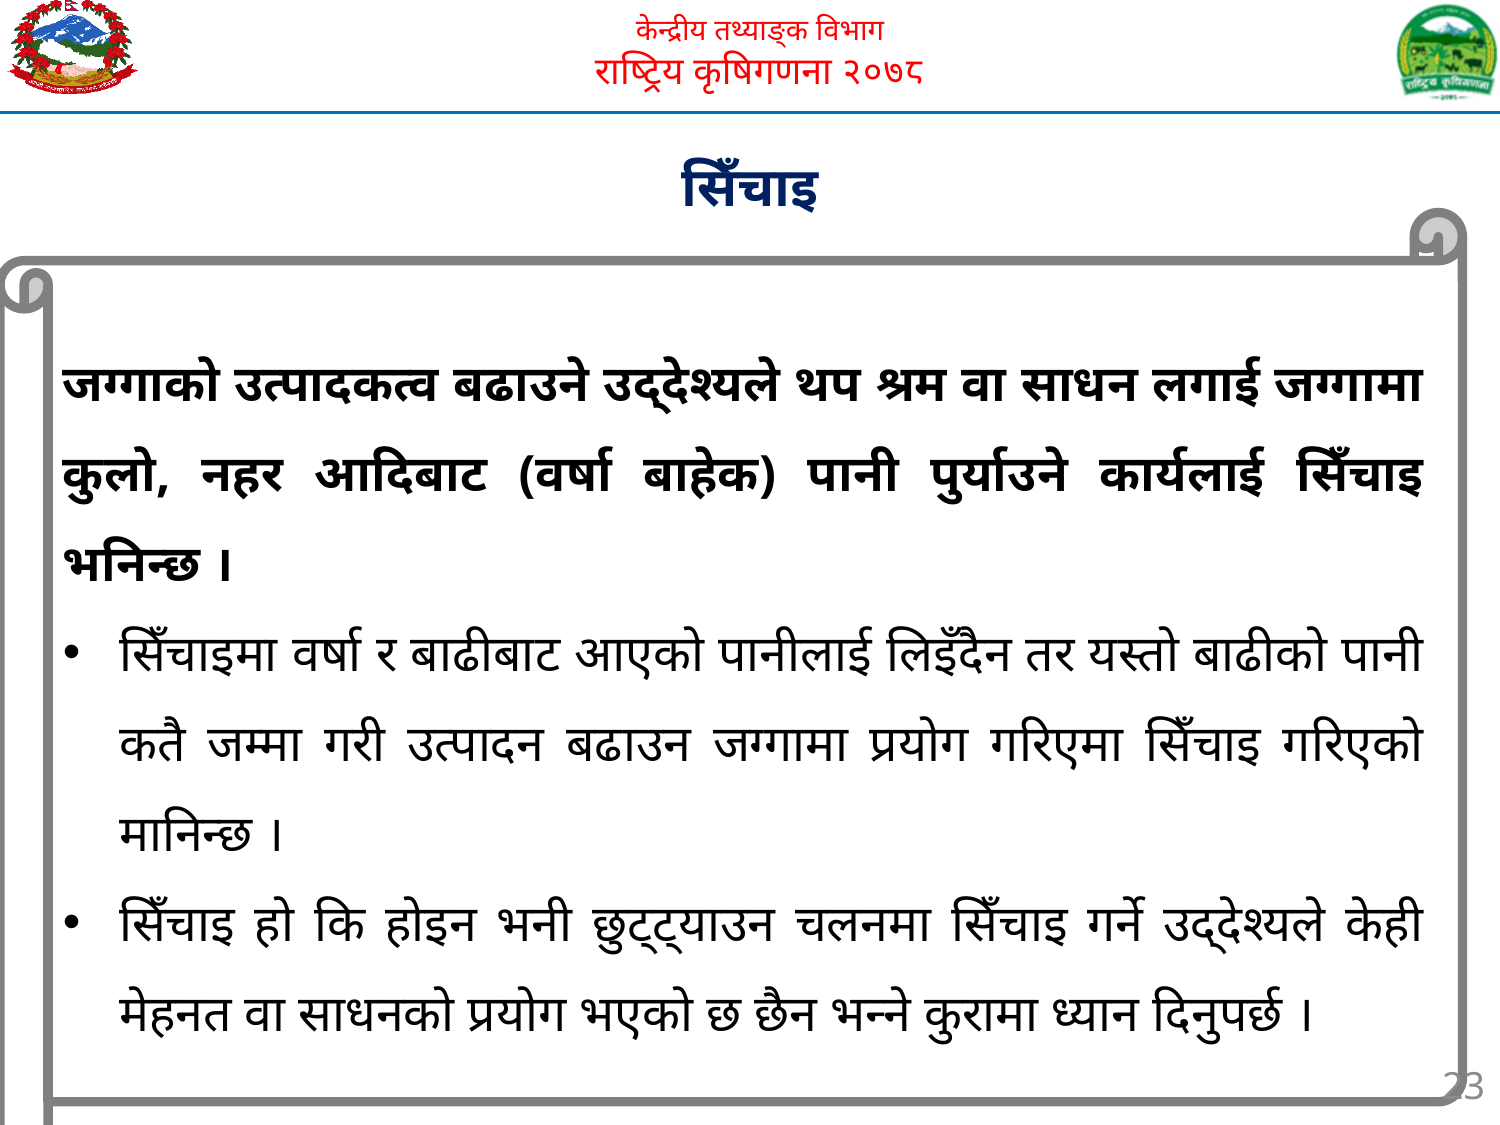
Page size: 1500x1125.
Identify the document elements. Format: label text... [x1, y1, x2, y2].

picture [7, 0, 138, 94]
text_box सिँचाइ [0, 112, 1500, 225]
slide_number 23 [1149, 1050, 1500, 1125]
text_box जग्गाको उत्पादकत्व बढाउने उद्देश्यले थप श्रम वा साधन लगाई जग्गामा कुलो, नहर आदिबाट (वर्षा बाहेक) पानी पुर्याउने कार्यलाई सिँचाइ भनिन्छ । सिँचाइमा वर्षा र बाढीबाट आएको पानीलाई लिइँदैन तर यस्तो बाढीको पानी कतै जम्मा गरी उत्पादन बढाउन जग्गामा प्रयोग गरिएमा सिँचाइ गरिएको मानिन्छ । सिँचाइ हो कि होइन भनी छुट्ट्याउन चलनमा सिँचाइ गर्ने उद्देश्यले केही मेहनत वा साधनको प्रयोग भएको छ छैन भन्ने कुरामा ध्यान दिनुपर्छ । [0, 225, 1465, 1125]
picture [1395, 0, 1500, 105]
